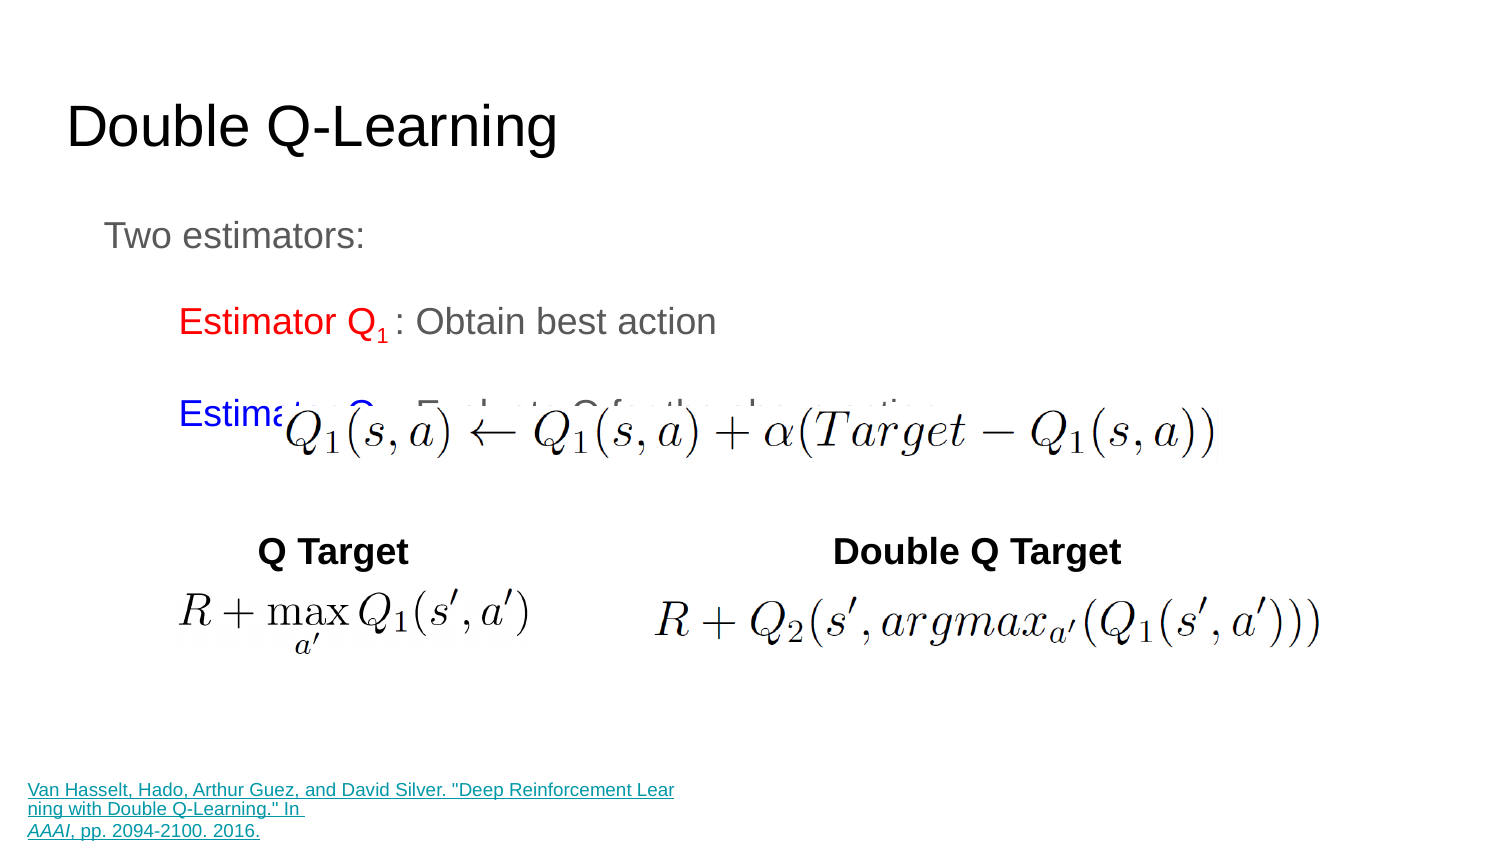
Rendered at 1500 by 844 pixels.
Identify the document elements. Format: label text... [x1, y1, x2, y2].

picture [650, 593, 1324, 651]
text_box Double Q Target [817, 512, 1156, 588]
title Double Q-Learning [51, 72, 1449, 167]
picture [281, 405, 1219, 463]
text_box Q Target [242, 512, 462, 585]
text_box Van Hasselt, Hado, Arthur Guez, and David Silver. "Deep Reinforcement Learning with Double Q-Learning." In AAAI, pp. 2094-2100. 2016. [12, 762, 692, 832]
list Two estimators: Estimator Q1 : Obtain best action Estimator Q2 : Evaluate Q for the above action [51, 189, 1449, 750]
picture [169, 587, 531, 657]
